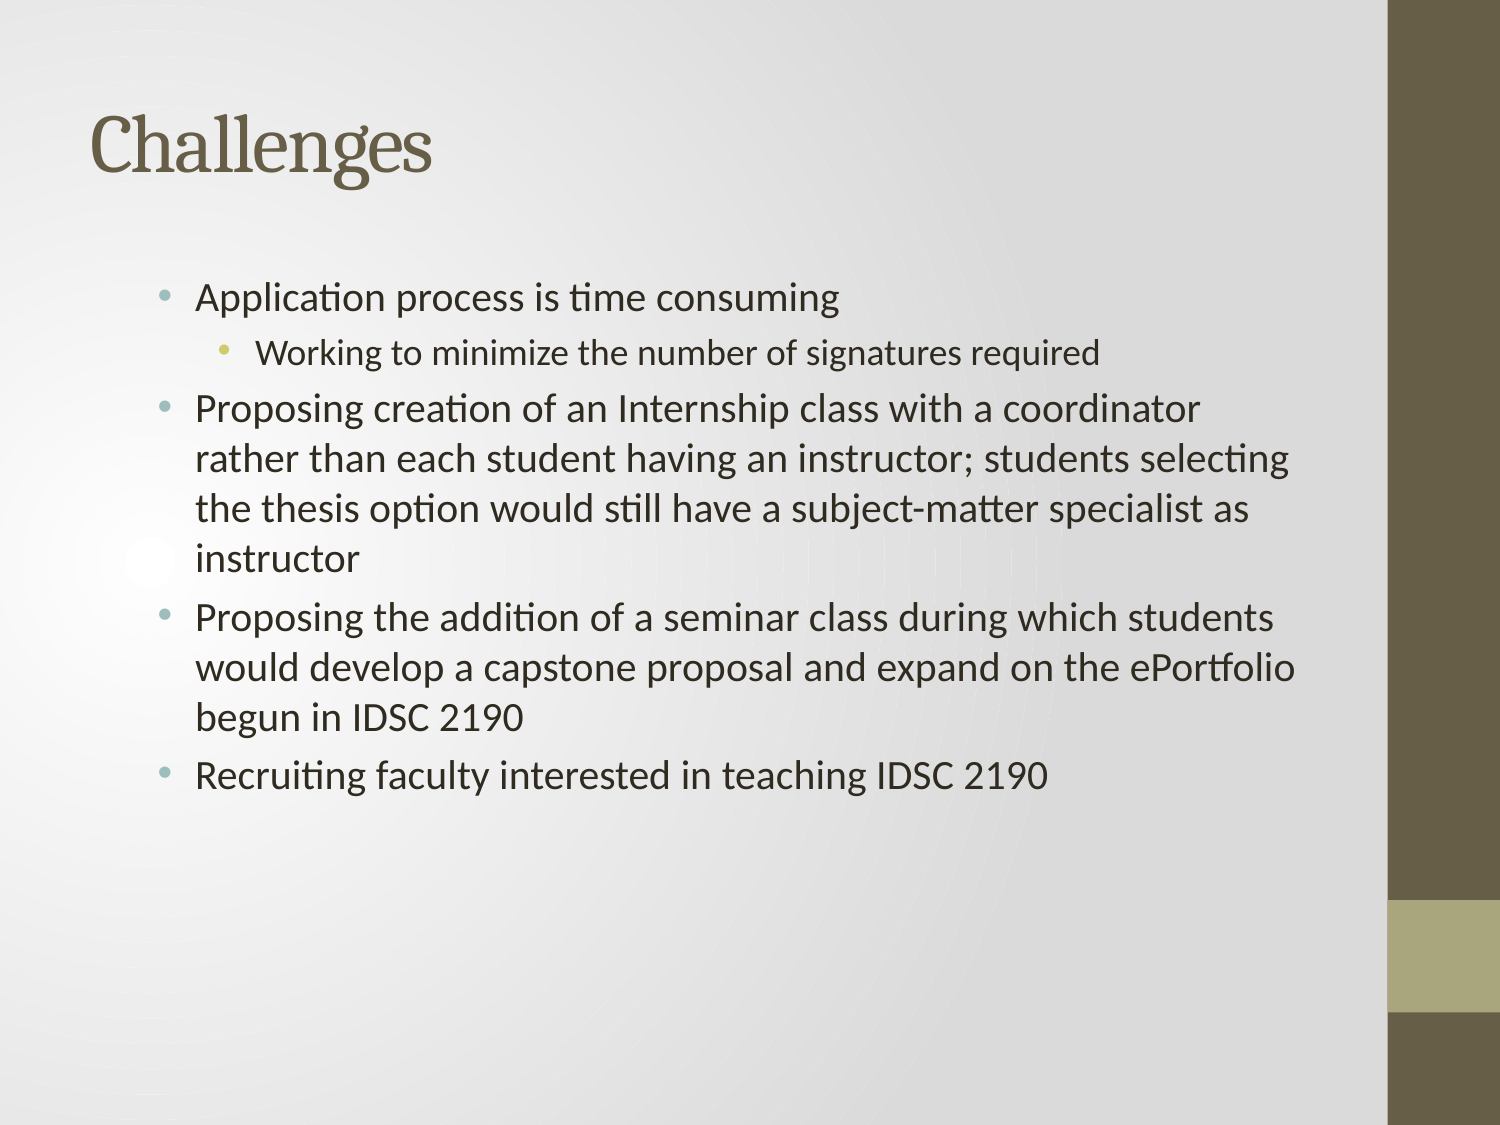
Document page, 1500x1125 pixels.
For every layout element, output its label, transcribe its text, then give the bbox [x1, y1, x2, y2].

title Challenges [75, 45, 1325, 233]
list Application process is time consuming Working to minimize the number of signatures required Proposing creation of an Internship class with a coordinator rather than each student having an instructor; students selecting the thesis option would still have a subject-matter specialist as instructor Proposing the addition of a seminar class during which students would develop a capstone proposal and expand on the ePortfolio begun in IDSC 2190 Recruiting faculty interested in teaching IDSC 2190 [75, 262, 1325, 1050]
